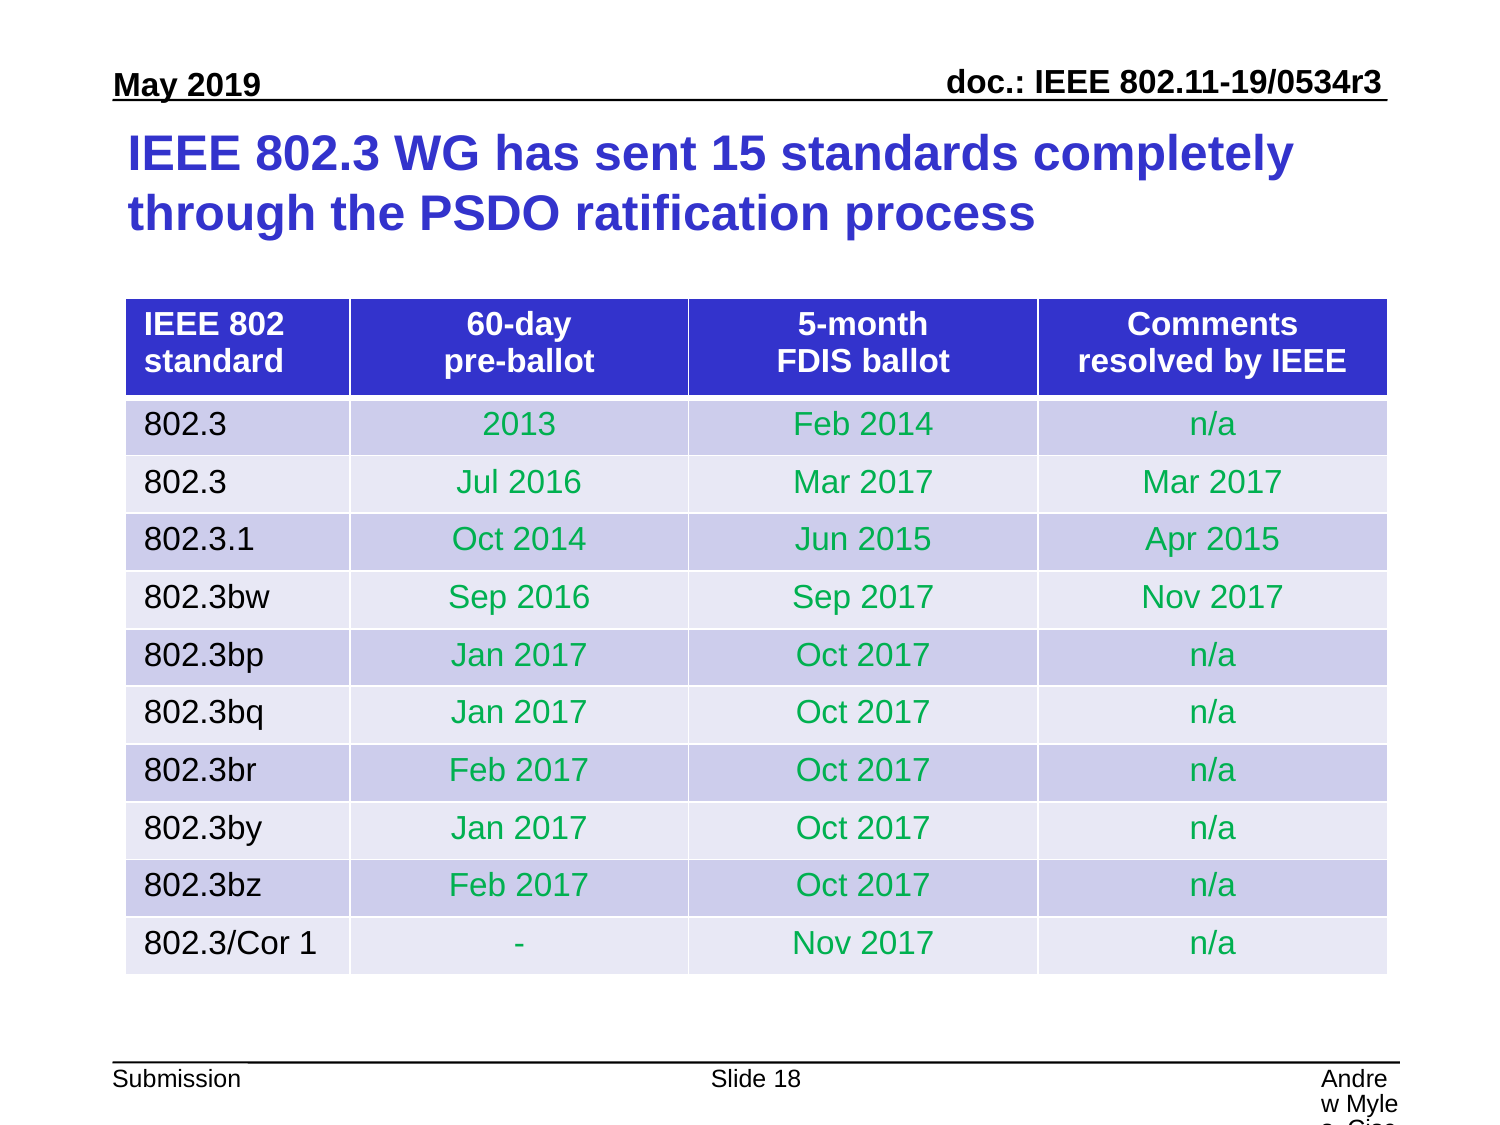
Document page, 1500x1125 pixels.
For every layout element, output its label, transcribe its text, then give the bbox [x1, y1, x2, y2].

footer Andrew Myles, Cisco [1320, 1061, 1402, 1093]
table_cell Oct 2017 [689, 630, 1037, 685]
table_cell Apr 2015 [1039, 514, 1387, 570]
table_cell Nov 2017 [689, 918, 1037, 974]
table_cell n/a [1039, 803, 1387, 859]
table_cell 802.3bp [126, 630, 349, 685]
table_cell Oct 2017 [689, 687, 1037, 743]
table_cell Oct 2017 [689, 860, 1037, 916]
table_cell 802.3/Cor 1 [126, 918, 349, 974]
table_cell 802.3br [126, 745, 349, 801]
table_header 60-day pre-ballot [351, 299, 688, 395]
table_cell Feb 2014 [689, 401, 1037, 455]
title IEEE 802.3 WG has sent 15 standards completely through the PSDO ratification process [112, 112, 1388, 288]
table_cell n/a [1039, 918, 1387, 974]
table_cell n/a [1039, 630, 1387, 685]
table_cell Nov 2017 [1039, 572, 1387, 628]
table_cell Oct 2017 [689, 745, 1037, 801]
table_cell 802.3bq [126, 687, 349, 743]
table_cell n/a [1039, 860, 1387, 916]
table_cell Jan 2017 [351, 630, 688, 685]
table_cell 802.3bz [126, 860, 349, 916]
table_cell n/a [1039, 401, 1387, 455]
table_cell Feb 2017 [351, 745, 688, 801]
table_cell 802.3by [126, 803, 349, 859]
table_header IEEE 802 standard [126, 299, 349, 395]
table_cell - [351, 918, 688, 974]
table_cell Oct 2014 [351, 514, 688, 570]
table_cell n/a [1039, 687, 1387, 743]
table_cell Sep 2017 [689, 572, 1037, 628]
table_cell 802.3 [126, 456, 349, 512]
table_cell Mar 2017 [689, 456, 1037, 512]
table_header 5-month FDIS ballot [689, 299, 1037, 395]
table_cell 802.3 [126, 401, 349, 455]
table_cell Jun 2015 [689, 514, 1037, 570]
table_header Comments resolved by IEEE [1039, 299, 1387, 395]
table_cell n/a [1039, 745, 1387, 801]
table_cell Feb 2017 [351, 860, 688, 916]
slide_number Slide 18 [709, 1061, 803, 1093]
table_cell Jan 2017 [351, 803, 688, 859]
table_cell 802.3bw [126, 572, 349, 628]
table_cell 2013 [351, 401, 688, 455]
table_cell Mar 2017 [1039, 456, 1387, 512]
table_cell Oct 2017 [689, 803, 1037, 859]
table_cell Sep 2016 [351, 572, 688, 628]
table_cell Jan 2017 [351, 687, 688, 743]
table_cell Jul 2016 [351, 456, 688, 512]
table_cell 802.3.1 [126, 514, 349, 570]
